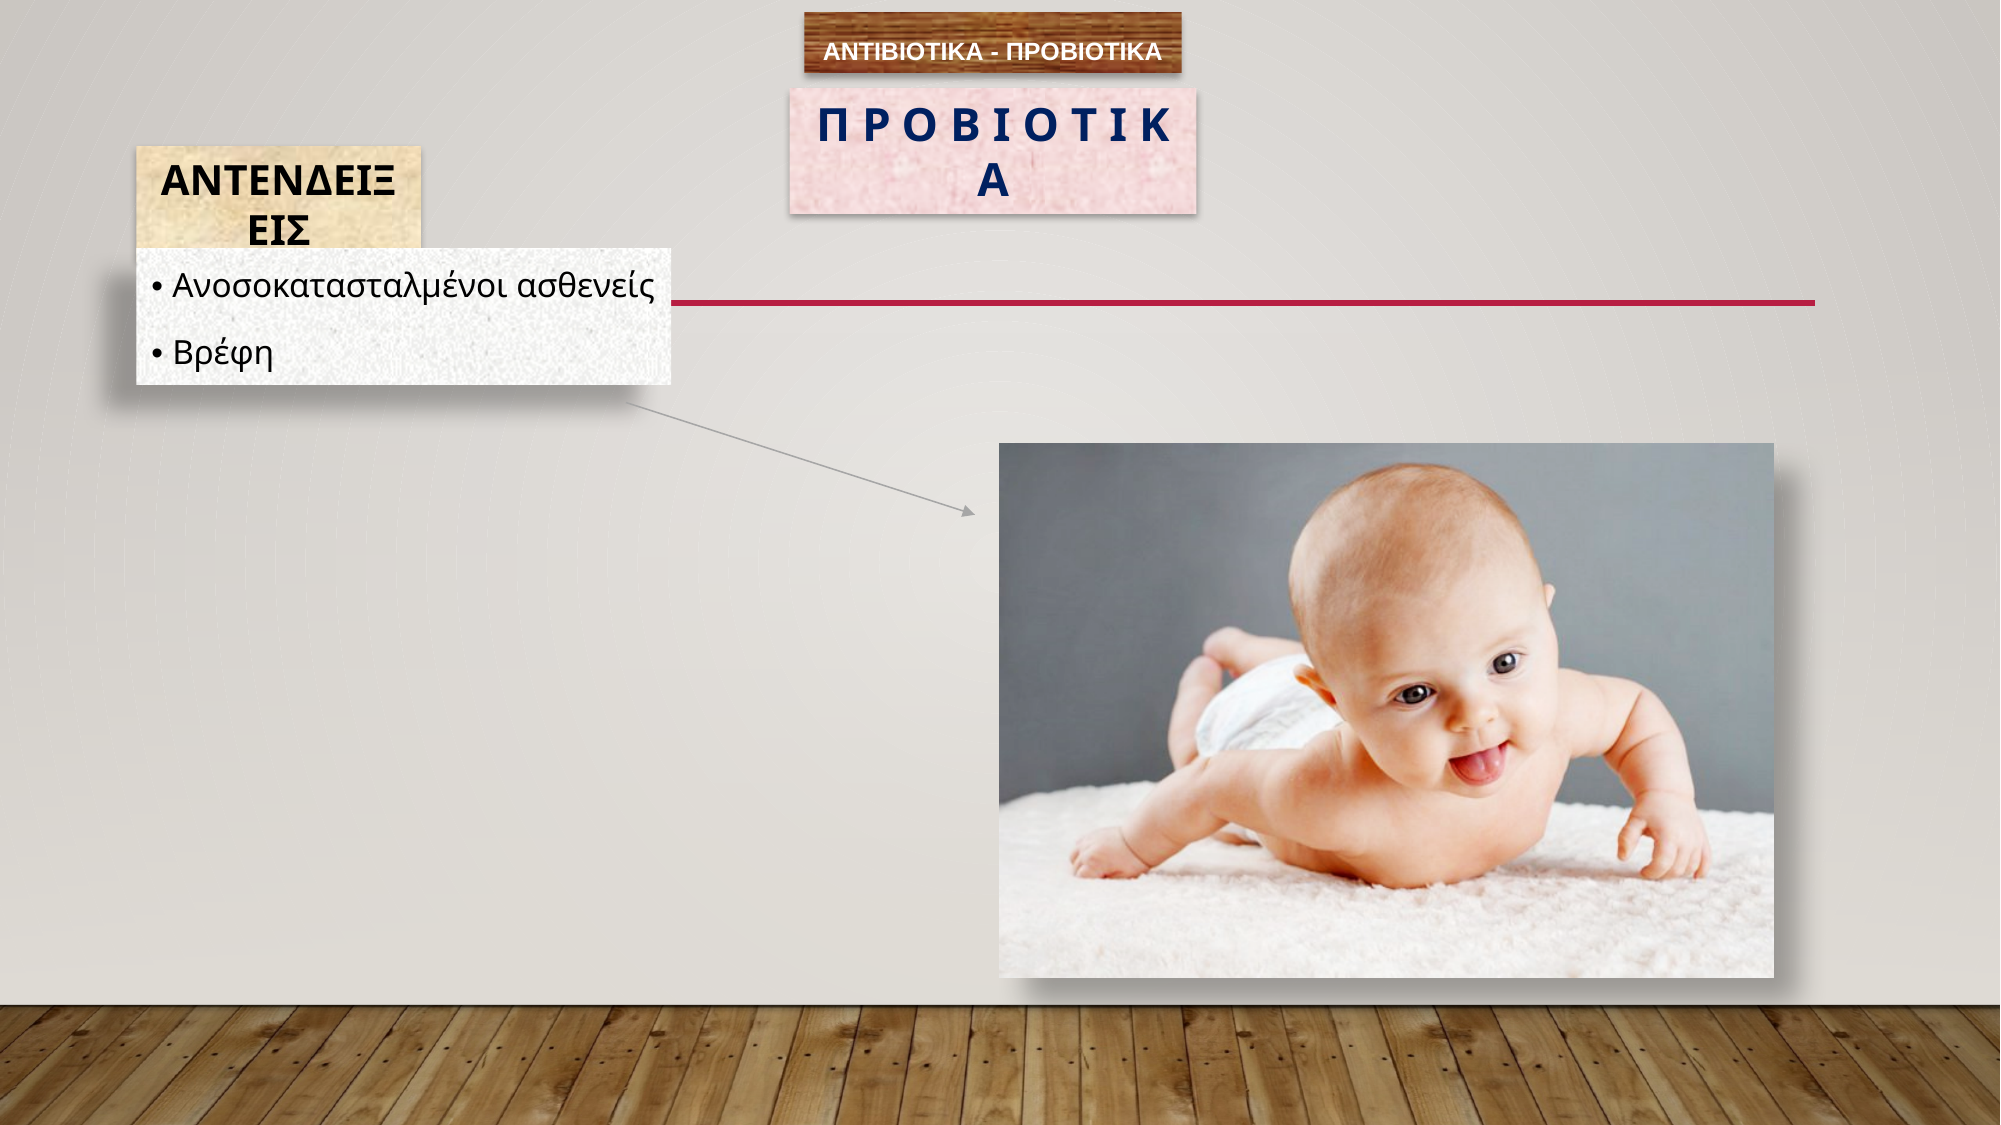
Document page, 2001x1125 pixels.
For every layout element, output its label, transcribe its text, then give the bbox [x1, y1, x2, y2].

text_box Π Ρ Ο Β Ι Ο Τ Ι Κ Α [789, 88, 1197, 214]
text_box ΑΝΤΙΒΙΟΤΙΚΑ - ΠΡΟΒΙΟΤΙΚΑ [804, 12, 1182, 73]
text_box • Ανοσοκατασταλμένοι ασθενείς • Βρέφη [136, 248, 672, 385]
picture [999, 443, 1774, 979]
picture [0, 1005, 2000, 1125]
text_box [625, 402, 976, 515]
text_box ΑΝΤΕΝΔΕΙΞΕΙΣ [136, 146, 421, 248]
